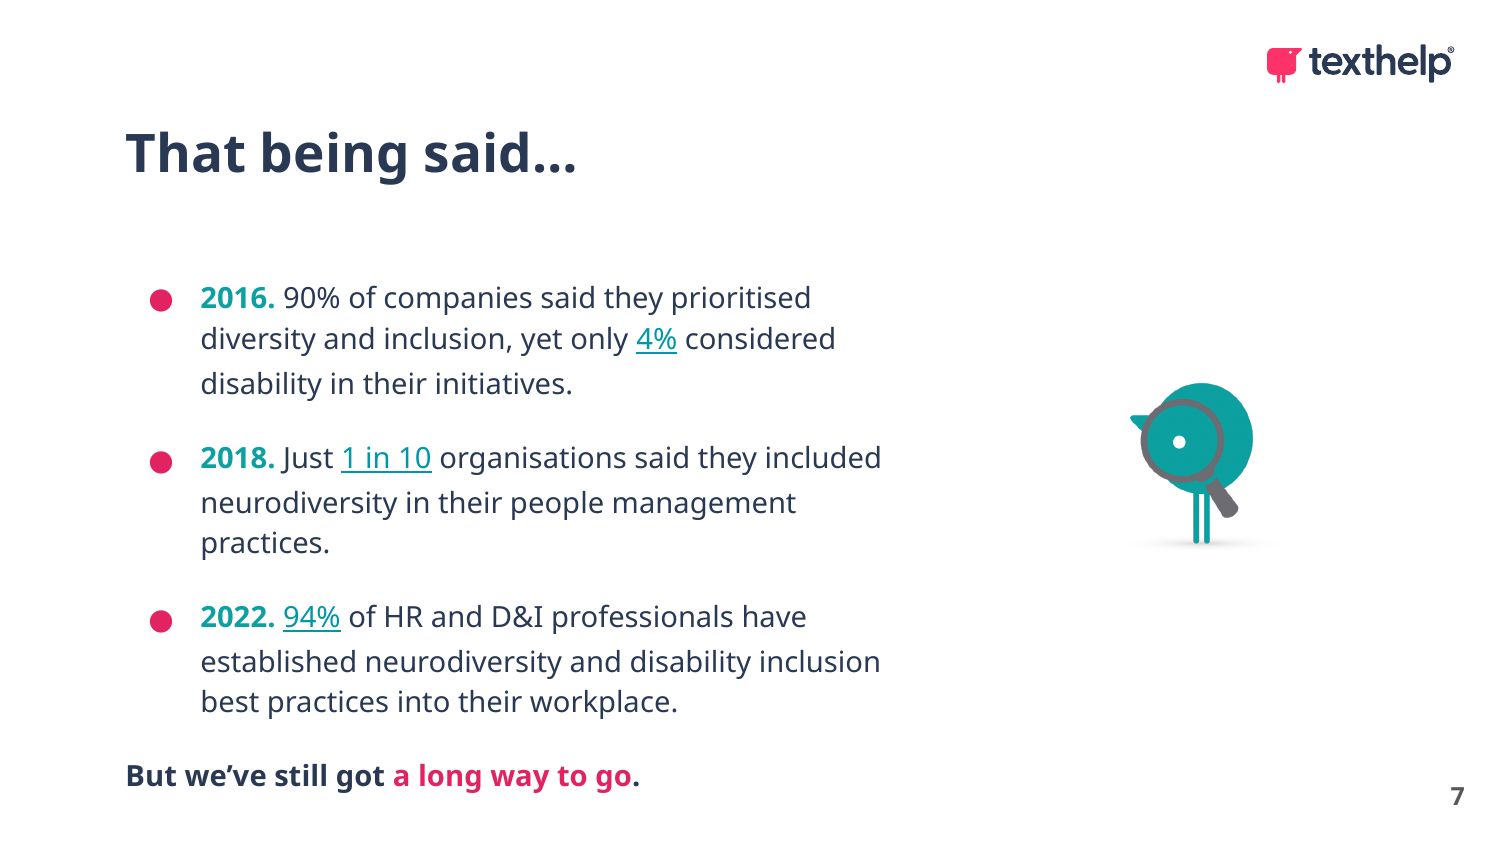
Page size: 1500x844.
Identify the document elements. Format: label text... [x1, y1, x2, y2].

slide_number 7 [1389, 764, 1480, 830]
picture [1016, 358, 1374, 593]
title That being said… [110, 104, 1500, 199]
text_box 2016. 90% of companies said they prioritised diversity and inclusion, yet only 4% considered disability in their initiatives. 2018. Just 1 in 10 organisations said they included neurodiversity in their people management practices. 2022. 94% of HR and D&I professionals have established neurodiversity and disability inclusion best practices into their workplace. But we’ve still got a long way to go. [110, 259, 924, 797]
